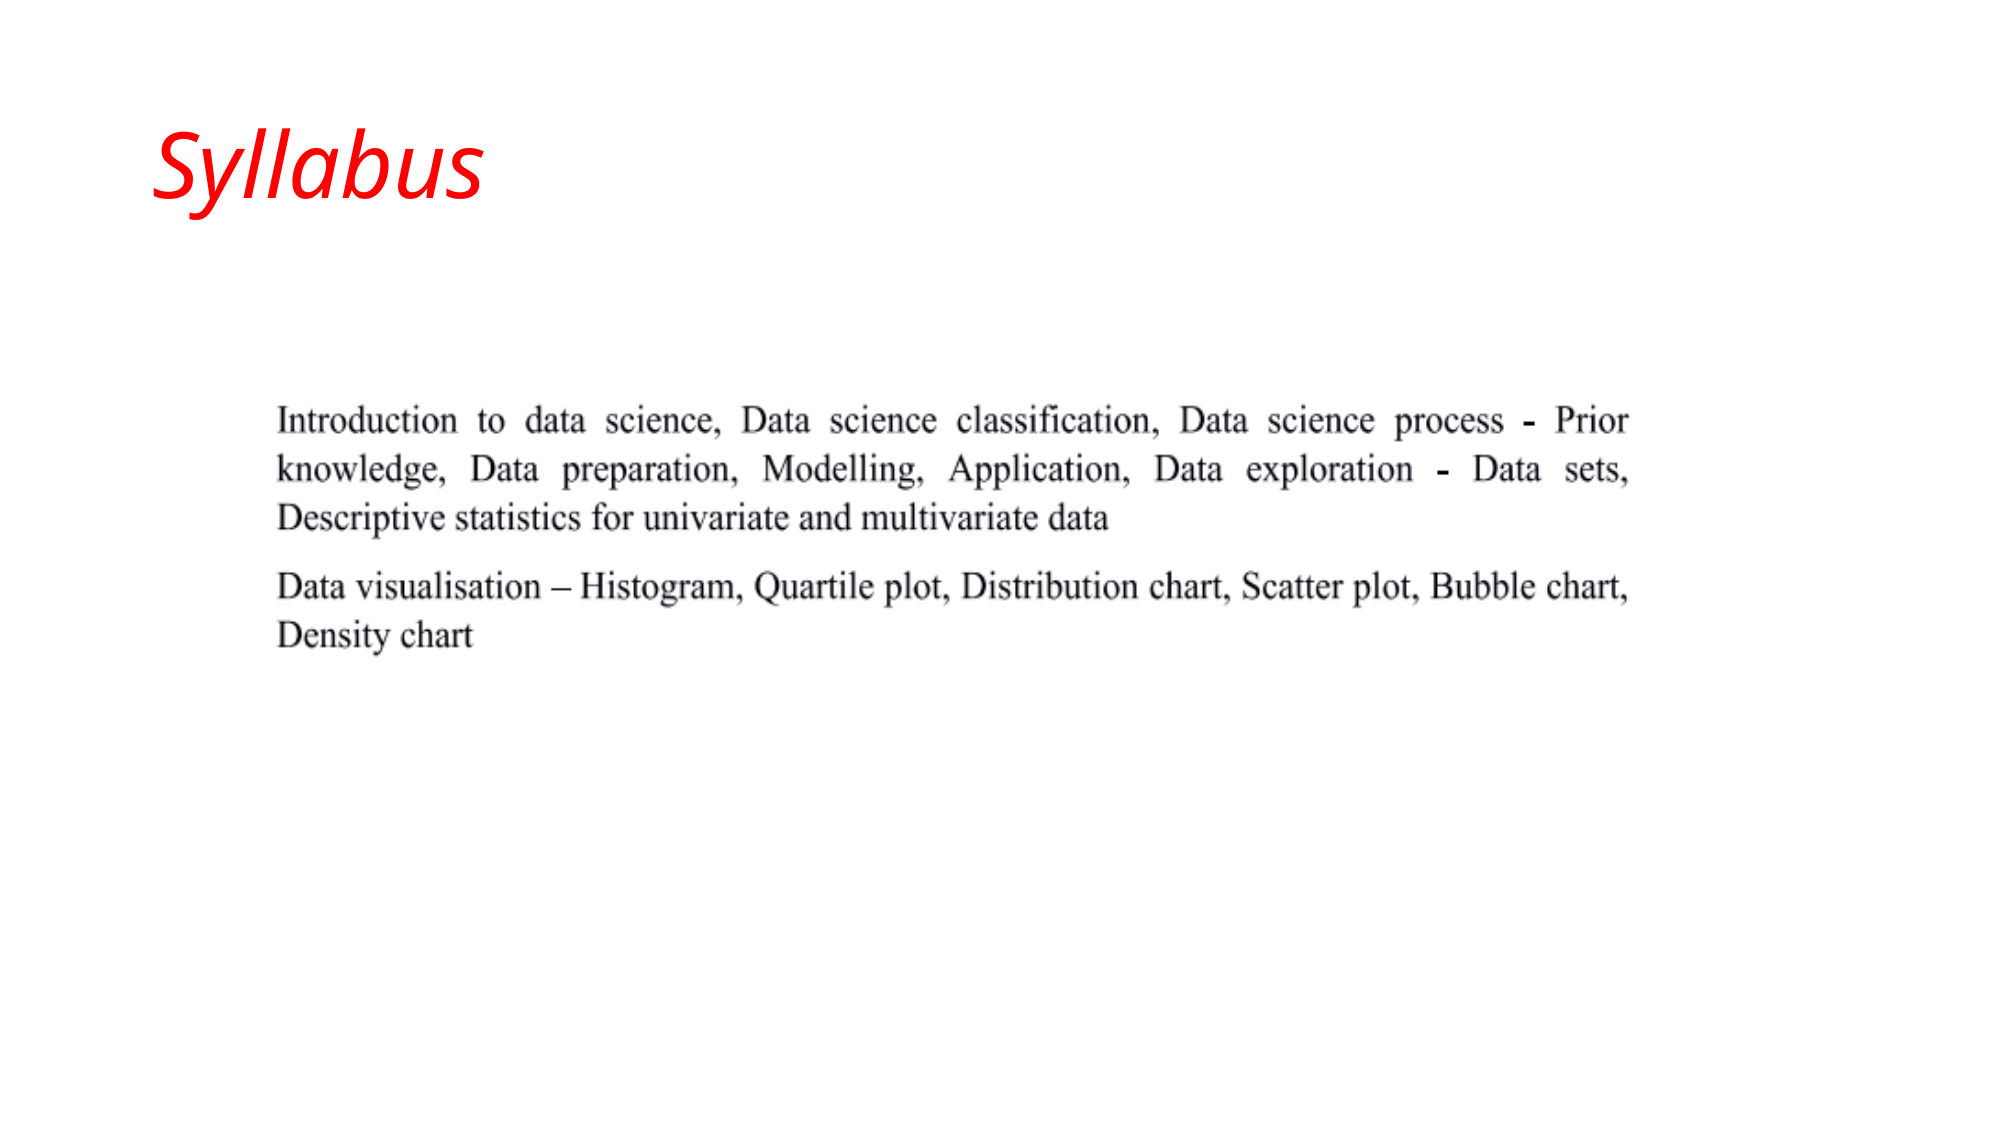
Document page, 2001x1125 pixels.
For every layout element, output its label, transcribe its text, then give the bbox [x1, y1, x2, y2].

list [269, 379, 1636, 675]
title Syllabus [137, 59, 1863, 278]
